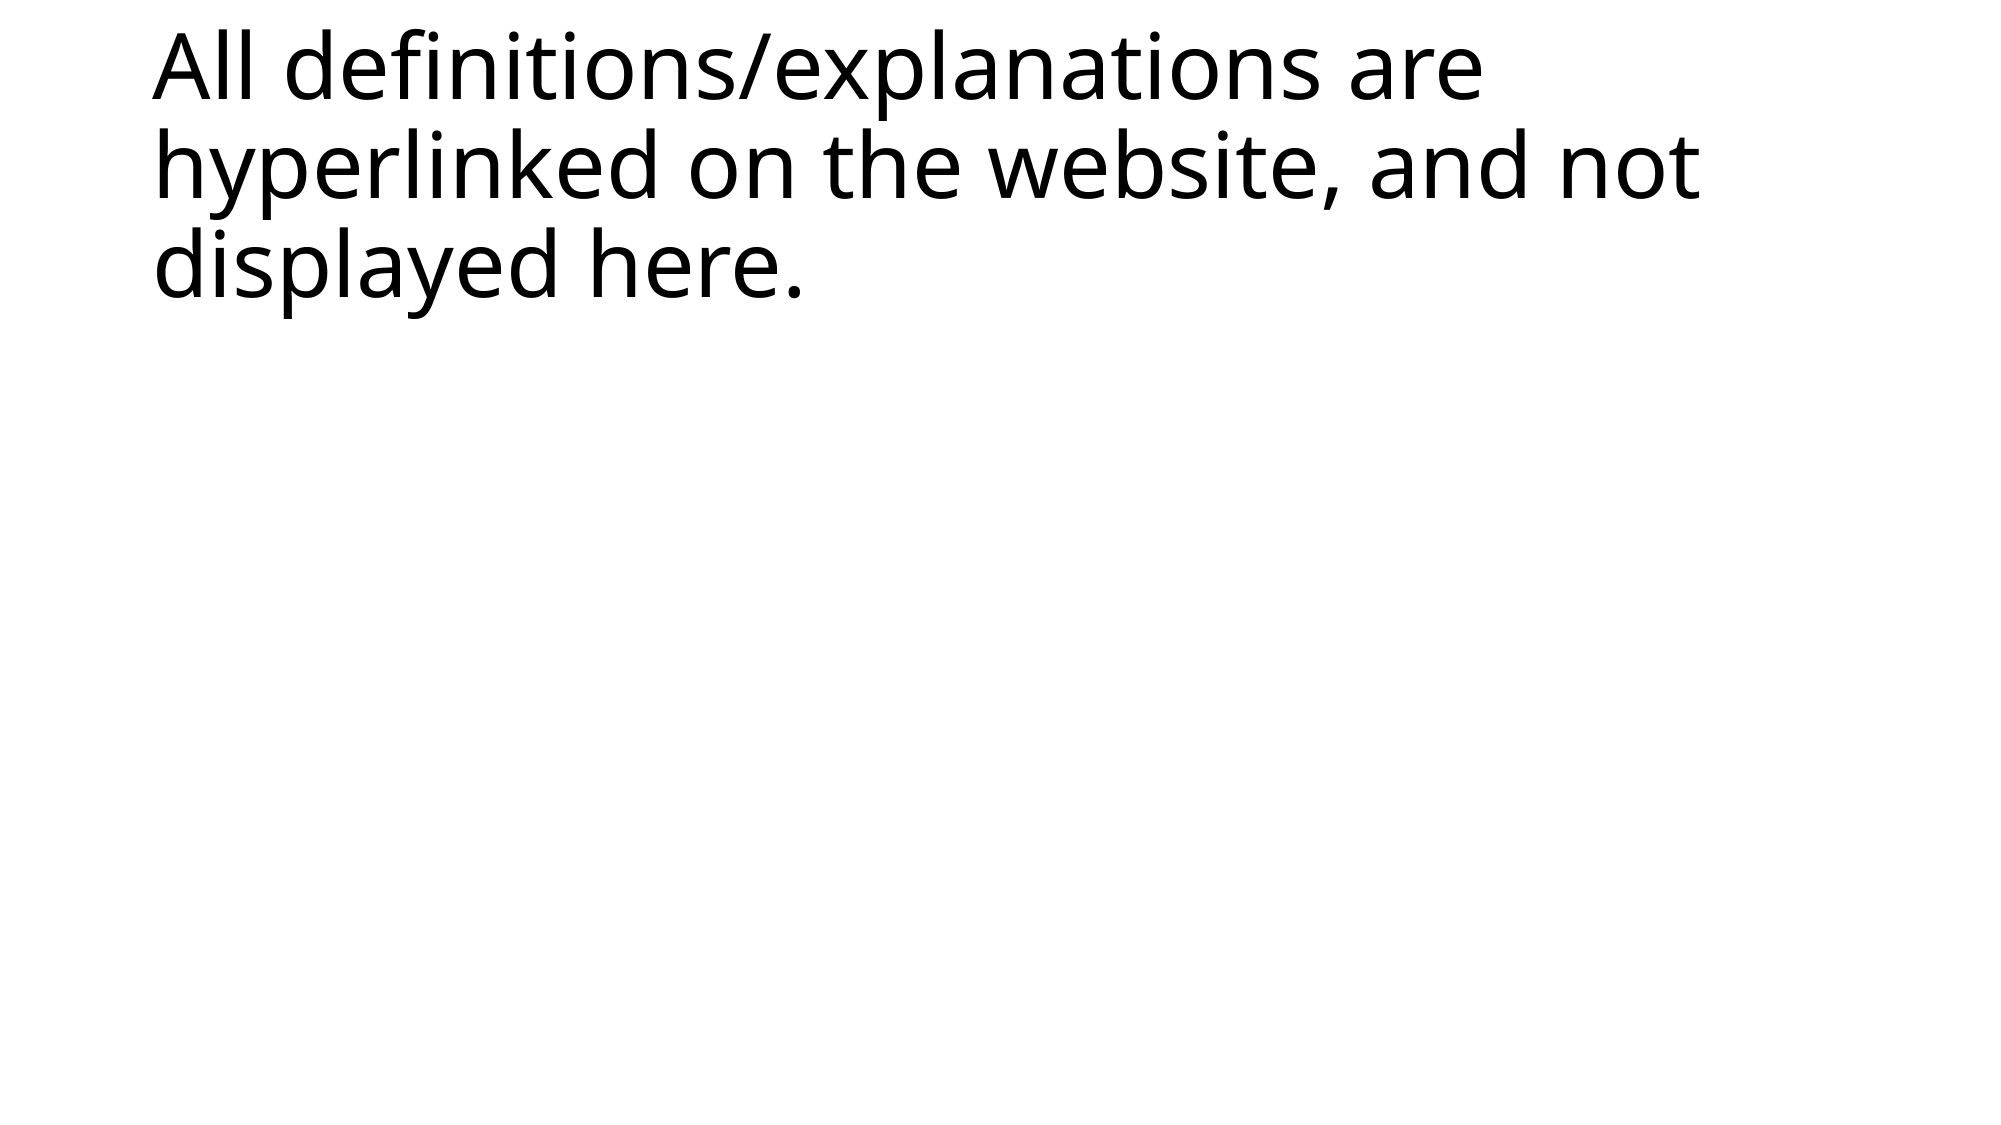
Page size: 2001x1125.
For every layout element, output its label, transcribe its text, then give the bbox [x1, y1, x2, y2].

title All definitions/explanations are hyperlinked on the website, and not displayed here. [137, 59, 1863, 278]
